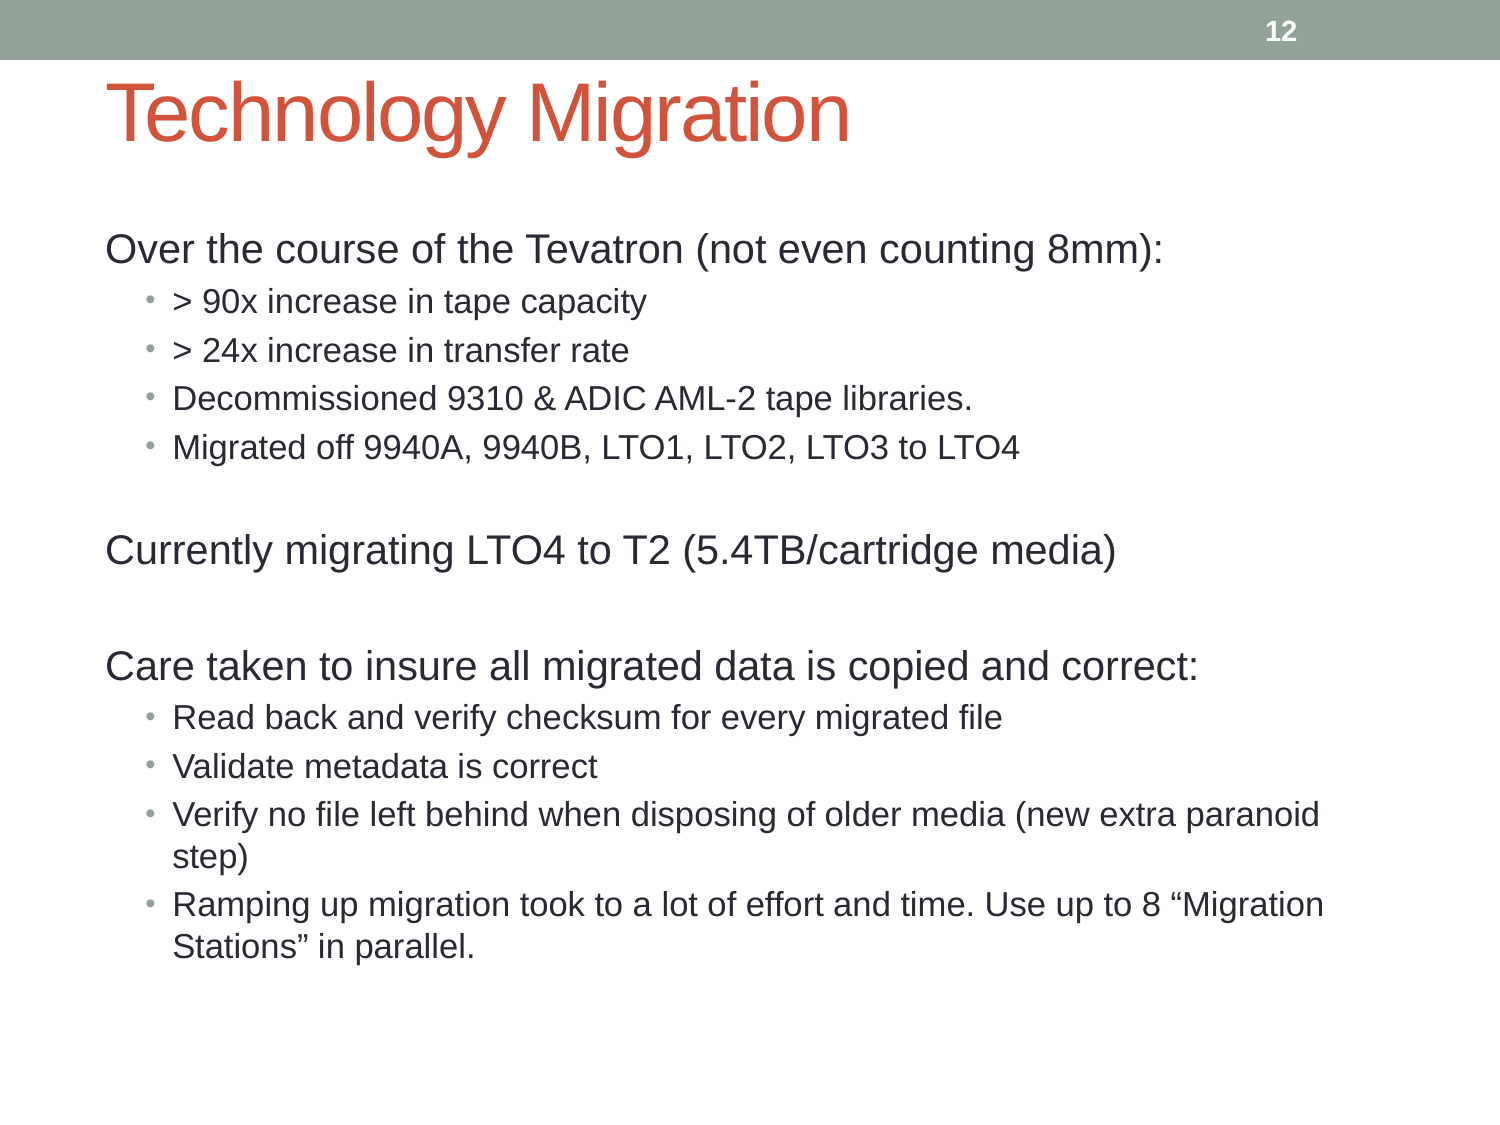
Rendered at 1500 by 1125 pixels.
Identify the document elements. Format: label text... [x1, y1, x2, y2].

slide_number 12 [1250, 3, 1425, 57]
list Over the course of the Tevatron (not even counting 8mm): > 90x increase in tape capacity > 24x increase in transfer rate Decommissioned 9310 & ADIC AML-2 tape libraries. Migrated off 9940A, 9940B, LTO1, LTO2, LTO3 to LTO4 Currently migrating LTO4 to T2 (5.4TB/cartridge media) Care taken to insure all migrated data is copied and correct: Read back and verify checksum for every migrated file Validate metadata is correct Verify no file left behind when disposing of older media (new extra paranoid step) Ramping up migration took to a lot of effort and time. Use up to 8 “Migration Stations” in parallel. [90, 215, 1410, 980]
title Technology Migration [90, 17, 1410, 200]
